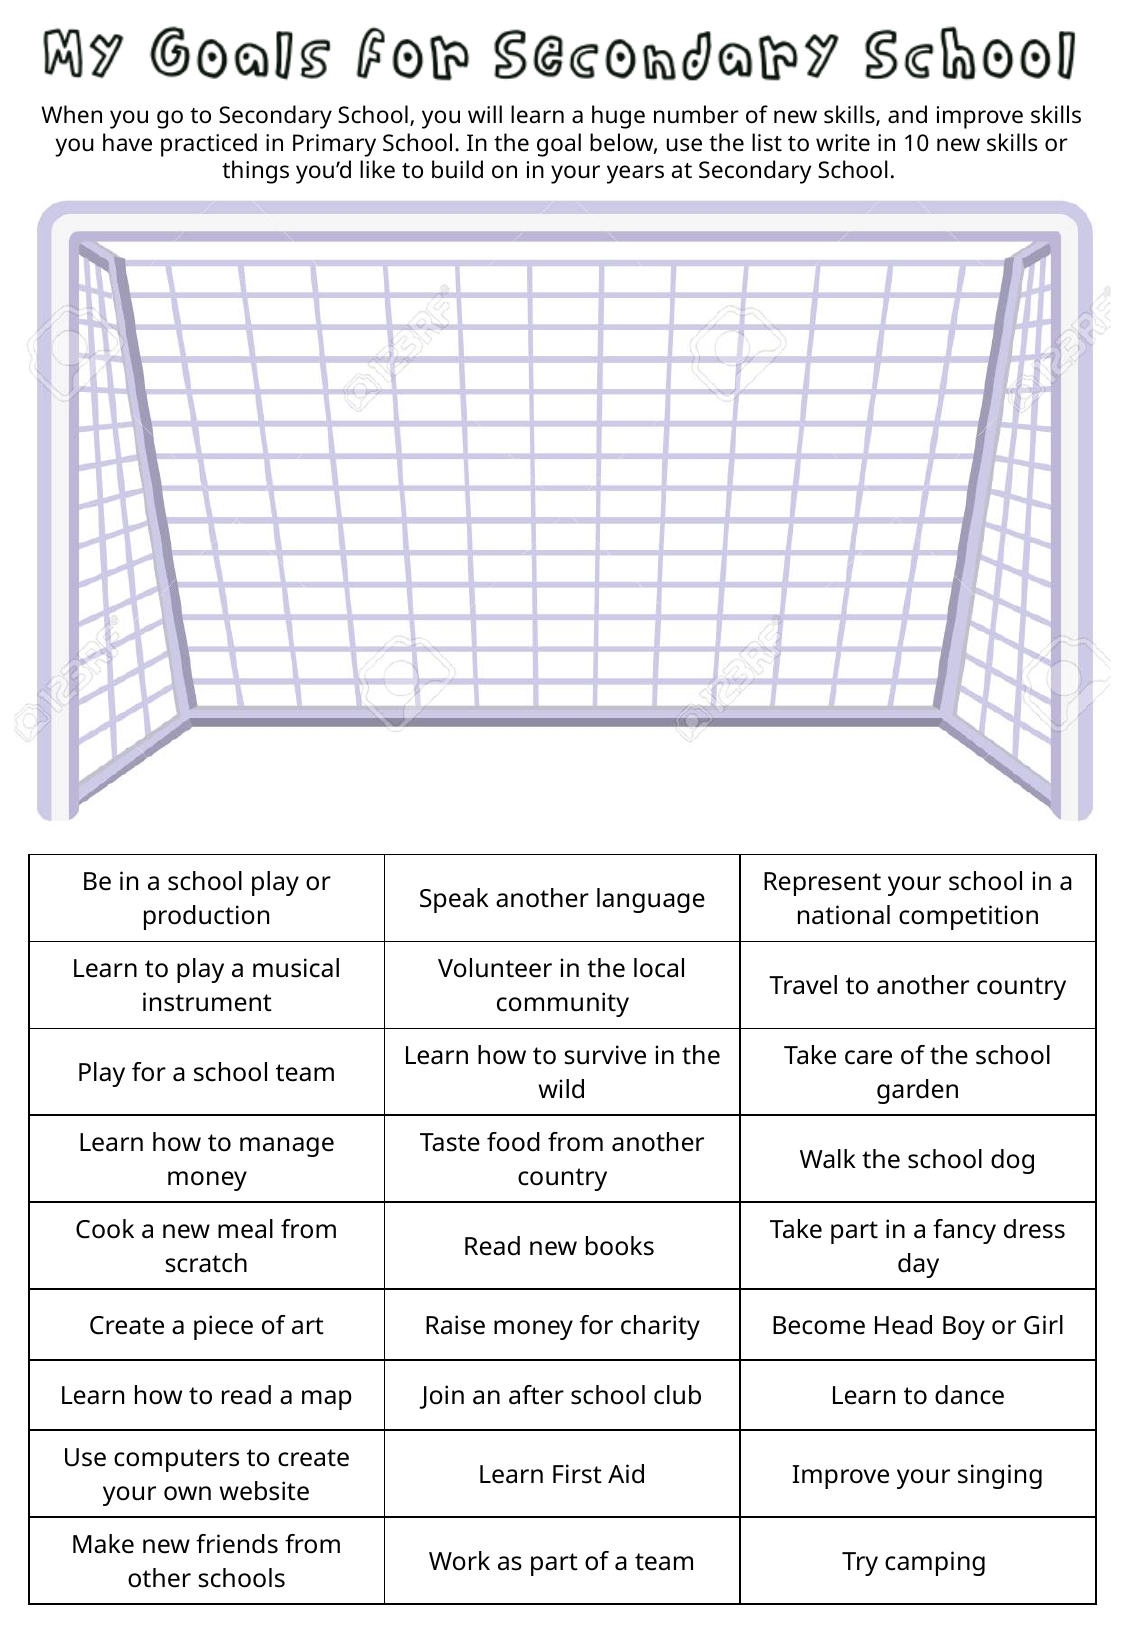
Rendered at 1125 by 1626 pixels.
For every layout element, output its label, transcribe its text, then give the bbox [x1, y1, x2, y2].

table_cell Join an after school club [385, 1361, 739, 1429]
table_cell Learn how to survive in the wild [385, 1029, 739, 1114]
table_cell Become Head Boy or Girl [741, 1290, 1095, 1359]
table_cell Learn to play a musical instrument [30, 942, 384, 1028]
table_cell Create a piece of art [30, 1290, 384, 1359]
picture [28, 8, 1097, 101]
table_header Represent your school in a national competition [741, 855, 1095, 941]
table_header Speak another language [385, 855, 739, 941]
text_box When you go to Secondary School, you will learn a huge number of new skills, and improve skills you have practiced in Primary School. In the goal below, use the list to write in 10 new skills or things you’d like to build on in your years at Secondary School. [12, 93, 1113, 191]
table_cell Learn First Aid [385, 1431, 739, 1516]
table_cell Try camping [741, 1518, 1095, 1603]
table_cell Make new friends from other schools [30, 1518, 384, 1603]
table_cell Read new books [385, 1203, 739, 1288]
picture [14, 177, 1111, 836]
table_cell Learn how to read a map [30, 1361, 384, 1429]
table_cell Take part in a fancy dress day [741, 1203, 1095, 1288]
table_cell Work as part of a team [385, 1518, 739, 1603]
table_cell Play for a school team [30, 1029, 384, 1114]
table_cell Taste food from another country [385, 1116, 739, 1201]
table_cell Learn how to manage money [30, 1116, 384, 1201]
table_cell Learn to dance [741, 1361, 1095, 1429]
slide_number 24 [794, 1506, 1048, 1593]
table_cell Improve your singing [741, 1431, 1095, 1516]
table_cell Volunteer in the local community [385, 942, 739, 1028]
table_cell Use computers to create your own website [30, 1431, 384, 1516]
table_cell Walk the school dog [741, 1116, 1095, 1201]
table_cell Cook a new meal from scratch [30, 1203, 384, 1288]
table_cell Take care of the school garden [741, 1029, 1095, 1114]
table_cell Travel to another country [741, 942, 1095, 1028]
table_header Be in a school play or production [30, 855, 384, 941]
table_cell Raise money for charity [385, 1290, 739, 1359]
